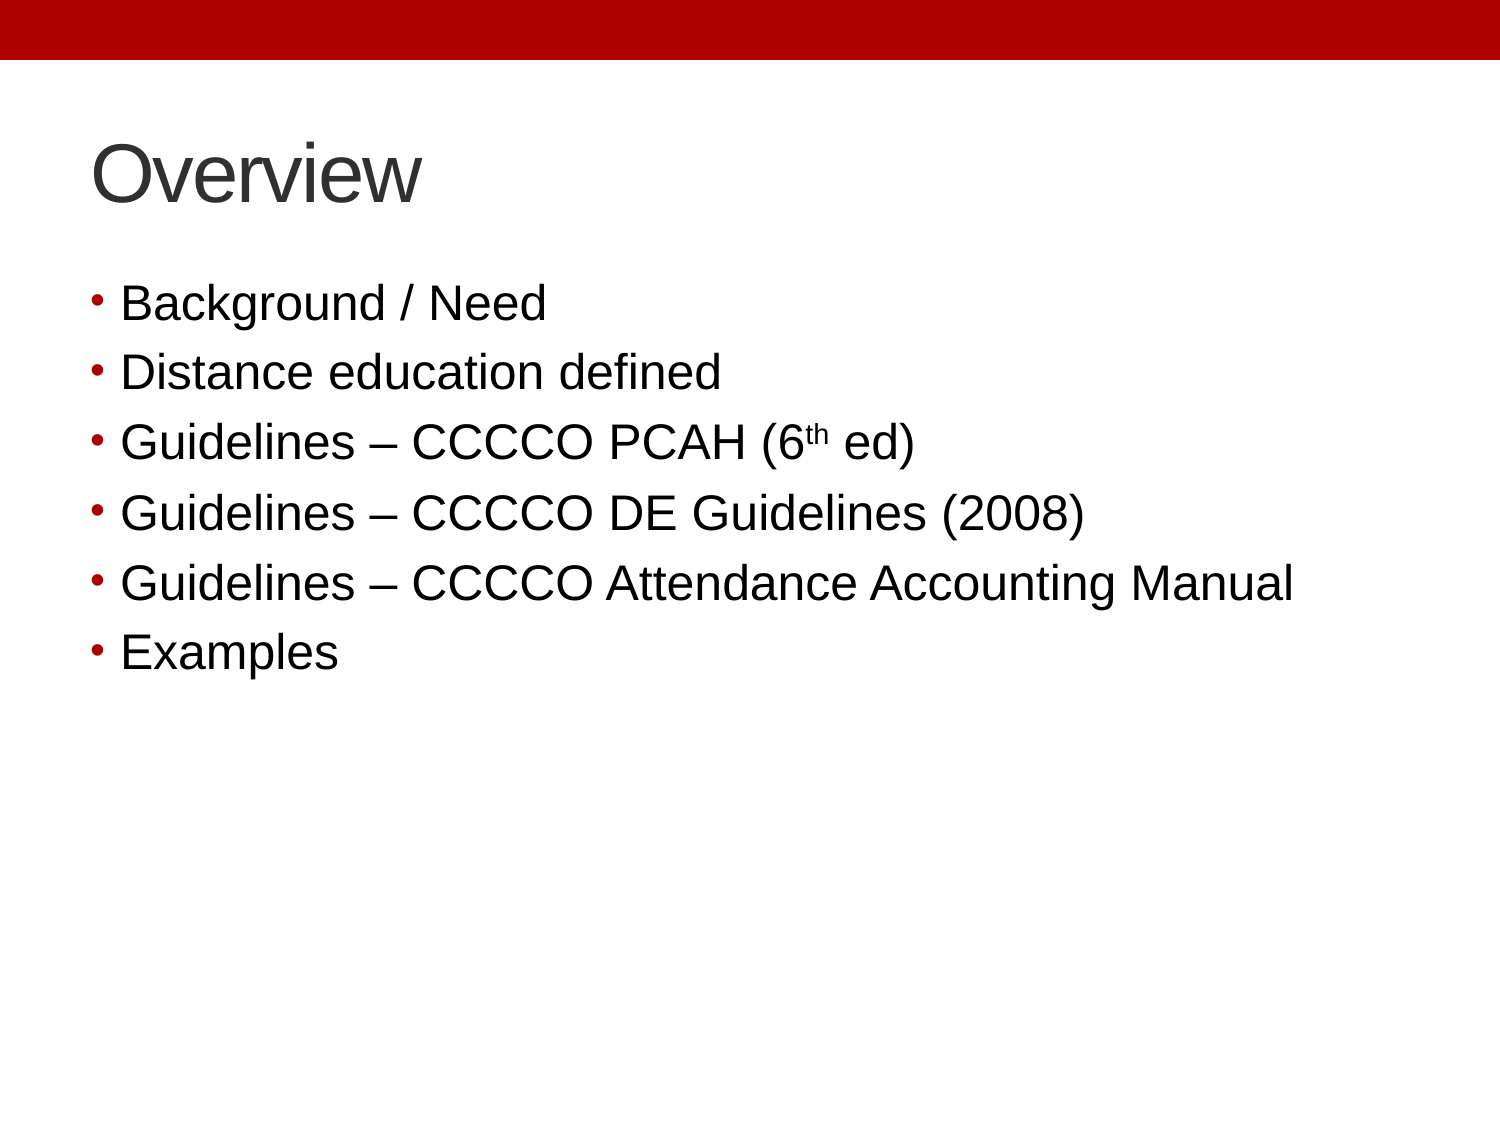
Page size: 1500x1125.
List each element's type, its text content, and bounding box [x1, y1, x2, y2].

list Background / Need Distance education defined Guidelines – CCCCO PCAH (6th ed) Guidelines – CCCCO DE Guidelines (2008) Guidelines – CCCCO Attendance Accounting Manual Examples [75, 262, 1425, 1063]
title Overview [75, 87, 1425, 250]
